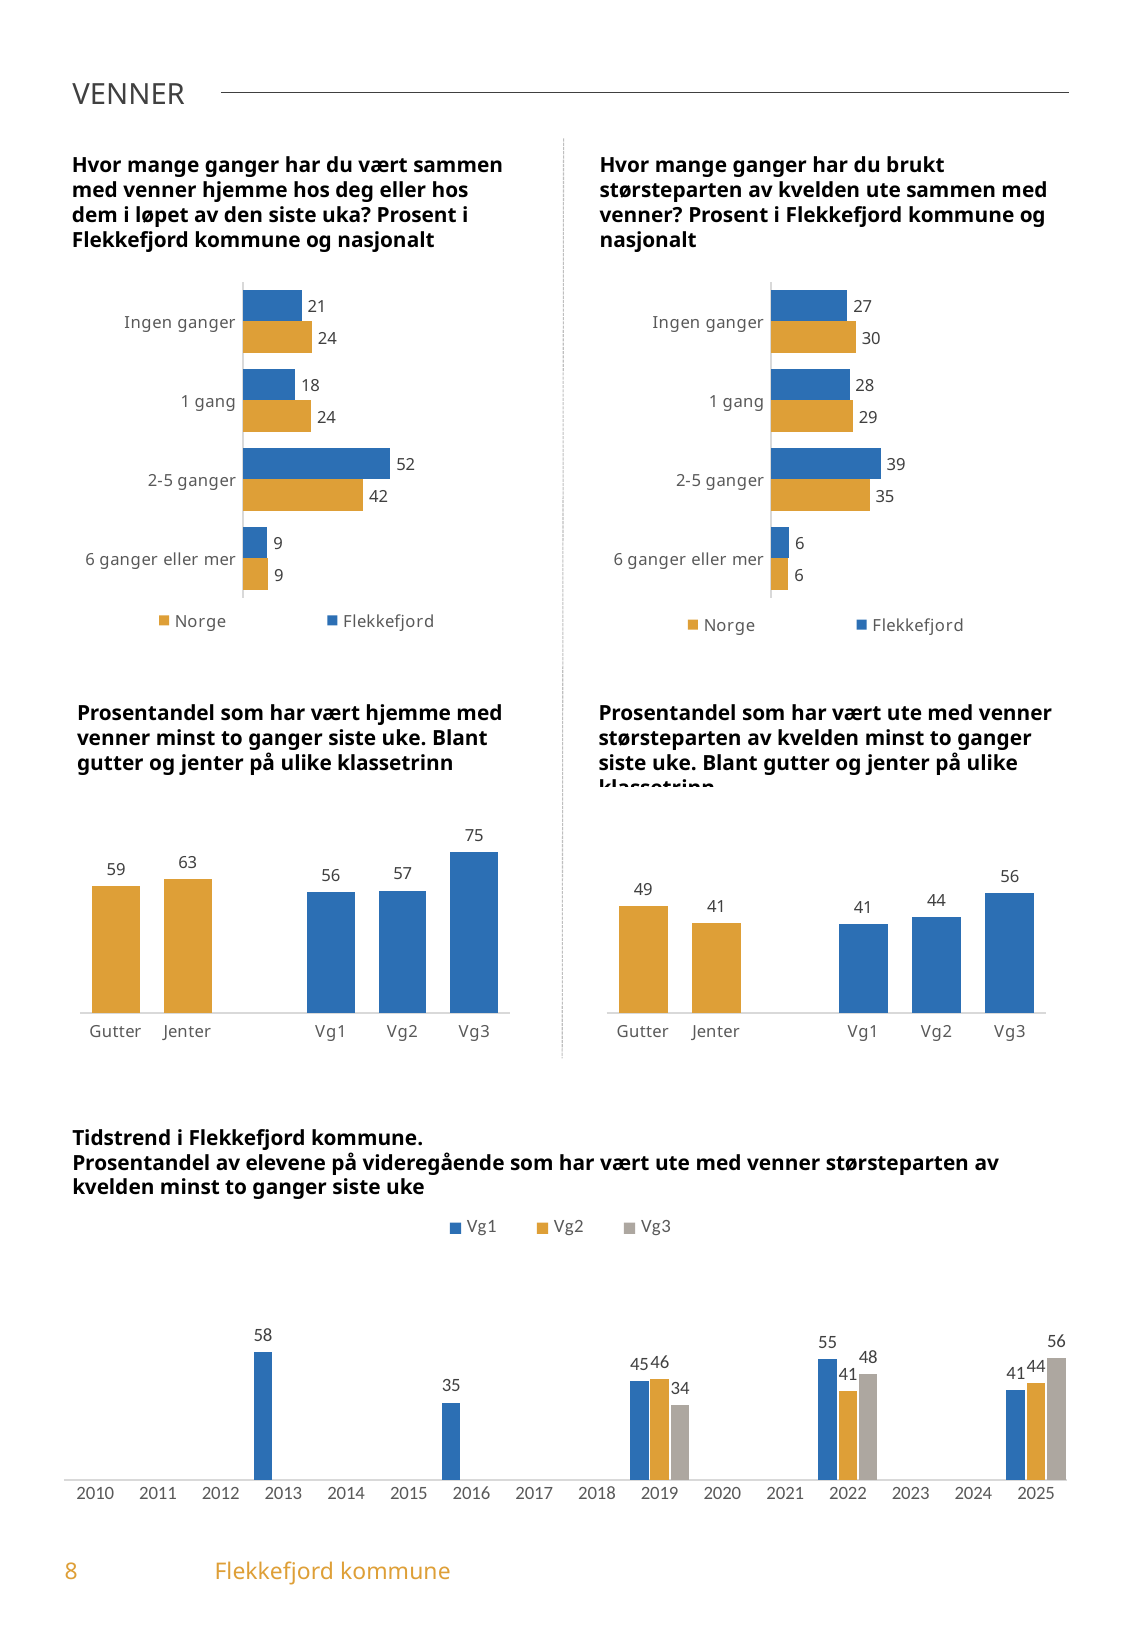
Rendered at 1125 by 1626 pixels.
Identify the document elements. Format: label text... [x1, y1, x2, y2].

text_box 8 Flekkefjord kommune [49, 1549, 1049, 1592]
chart [57, 786, 533, 1054]
text_box Tidstrend i Flekkefjord kommune. Prosentandel av elevene på videregående som har vært ute med venner størsteparten av kvelden minst to ganger siste uke [57, 1116, 1069, 1203]
chart [57, 1203, 1070, 1525]
text_box Prosentandel som har vært ute med venner størsteparten av kvelden minst to ganger siste uke. Blant gutter og jenter på ulike klassetrinn [583, 692, 1069, 786]
chart [583, 786, 1070, 1054]
text_box VENNER [57, 68, 1067, 118]
text_box Prosentandel som har vært hjemme med venner minst to ganger siste uke. Blant gutter og jenter på ulike klassetrinn [62, 692, 539, 783]
chart [591, 258, 1061, 646]
text_box Hvor mange ganger har du brukt størsteparten av kvelden ute sammen med venner? Prosent i Flekkefjord kommune og nasjonalt [584, 144, 1070, 260]
text_box Hvor mange ganger har du vært sammen med venner hjemme hos deg eller hos dem i løpet av den siste uka? Prosent i Flekkefjord kommune og nasjonalt [57, 144, 533, 260]
chart [63, 258, 533, 646]
